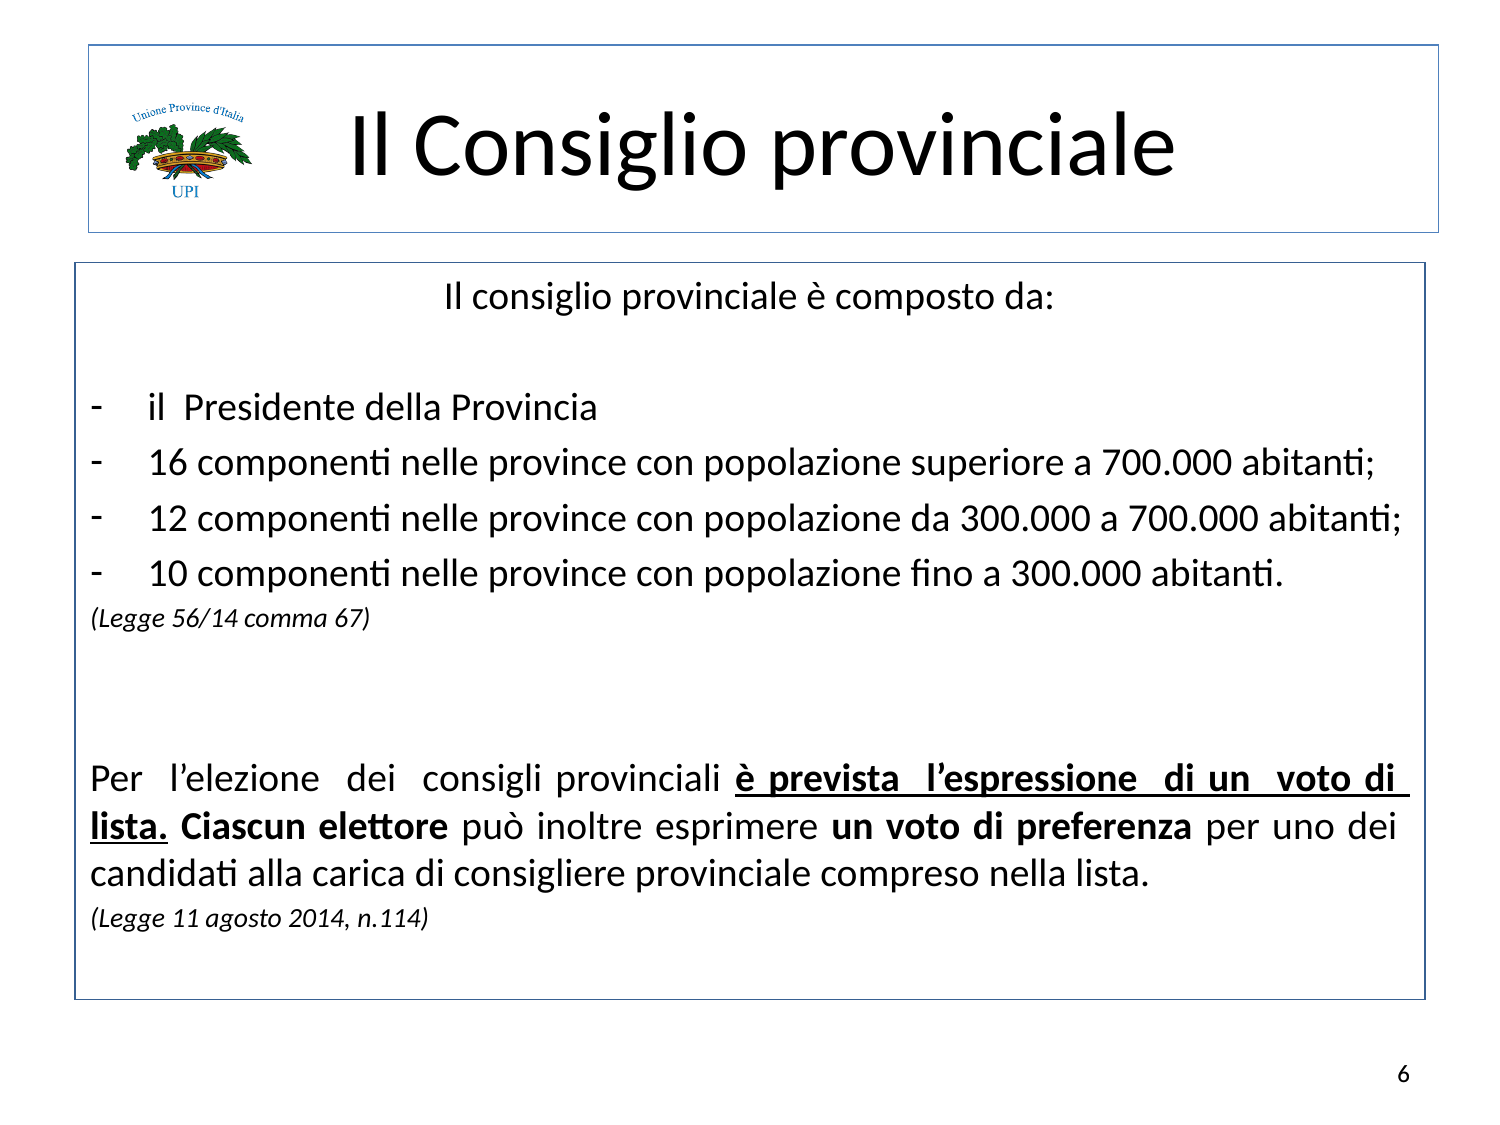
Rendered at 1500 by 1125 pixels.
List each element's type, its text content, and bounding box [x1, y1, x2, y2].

text_box 6 [1074, 1042, 1425, 1103]
title Il Consiglio provinciale [88, 44, 1439, 233]
picture [123, 101, 255, 200]
list Il consiglio provinciale è composto da: il Presidente della Provincia 16 componenti nelle province con popolazione superiore a 700.000 abitanti; 12 componenti nelle province con popolazione da 300.000 a 700.000 abitanti; 10 componenti nelle province con popolazione fino a 300.000 abitanti. (Legge 56/14 comma 67) Per l’elezione dei consigli provinciali è prevista l’espressione di un voto di lista. Ciascun elettore può inoltre esprimere un voto di preferenza per uno dei candidati alla carica di consigliere provinciale compreso nella lista. (Legge 11 agosto 2014, n.114) [74, 262, 1426, 1000]
